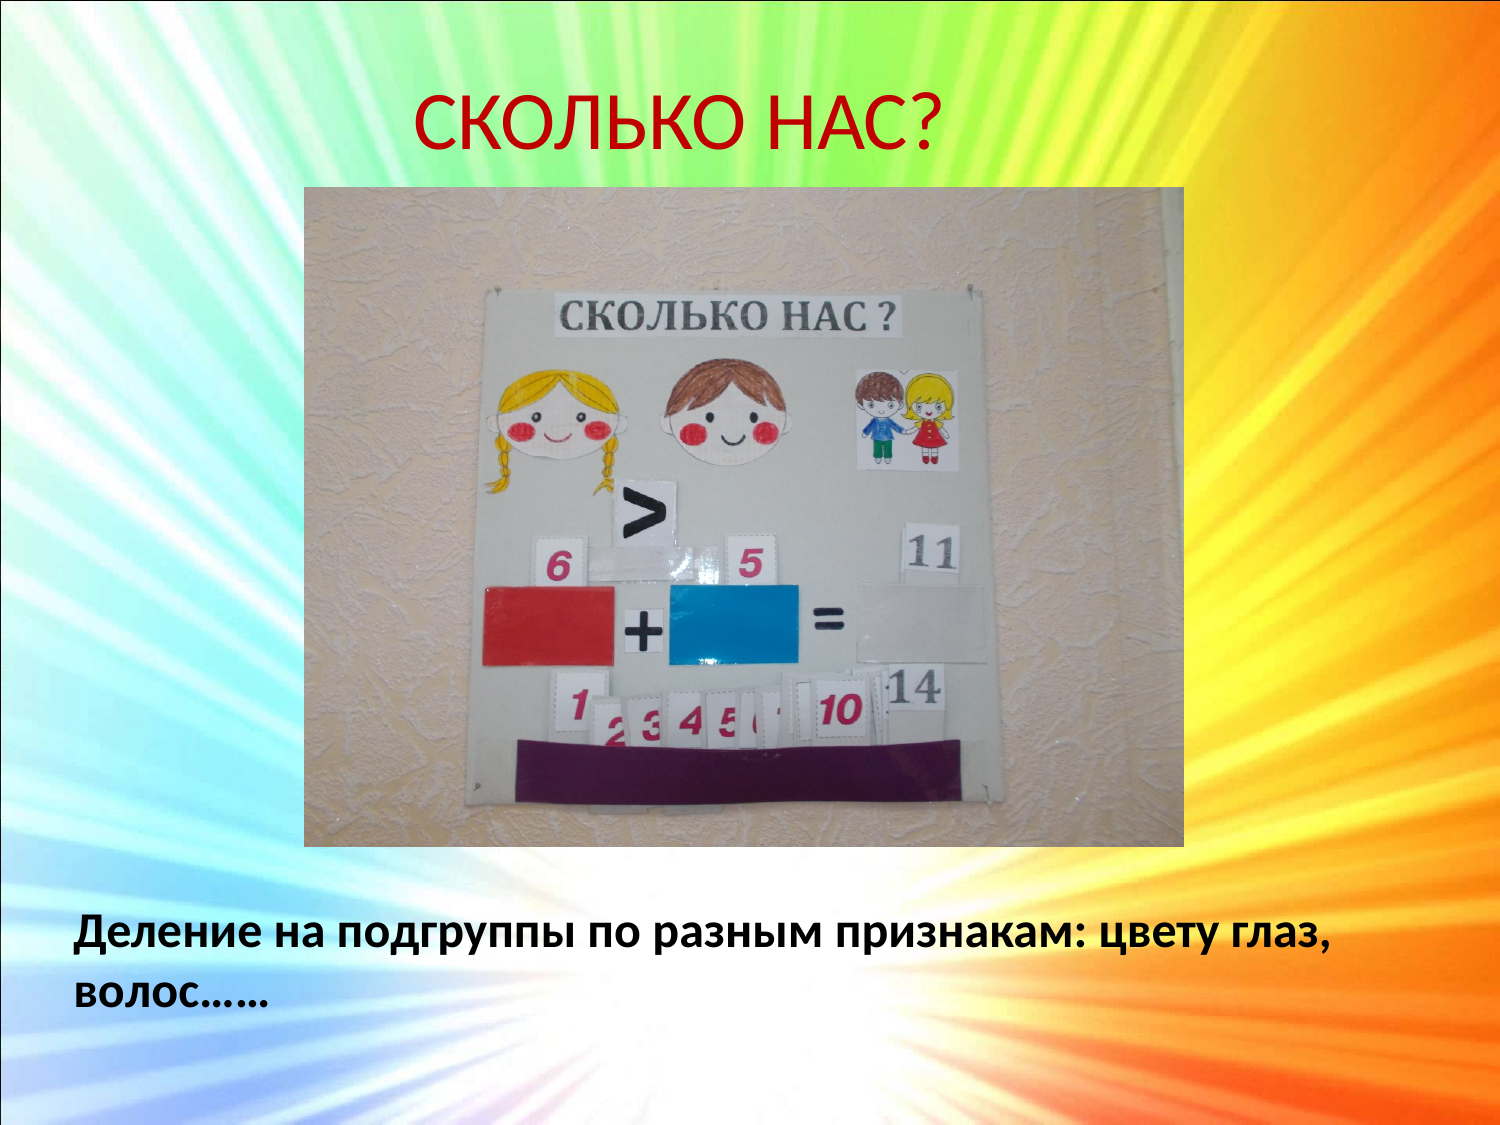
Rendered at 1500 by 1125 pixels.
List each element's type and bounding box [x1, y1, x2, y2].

picture [304, 187, 1184, 847]
list [0, 0, 1500, 1125]
